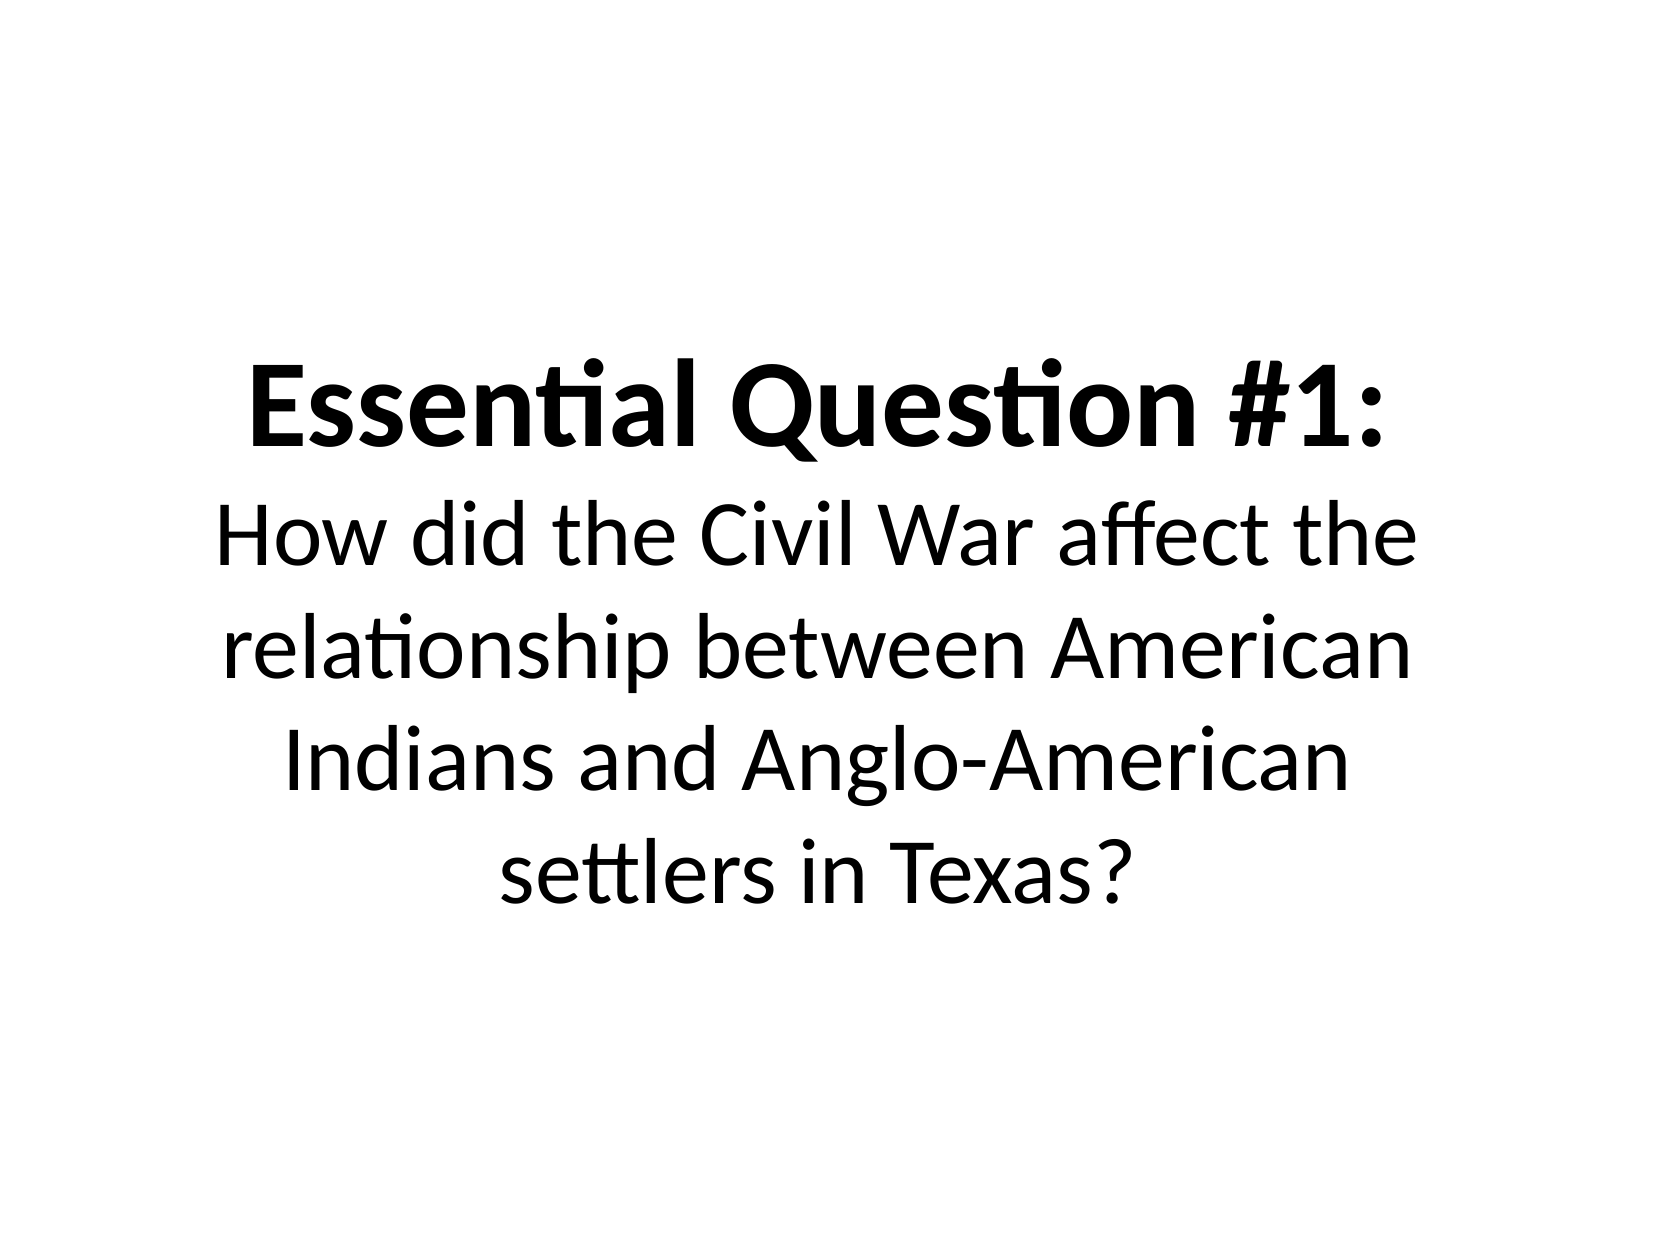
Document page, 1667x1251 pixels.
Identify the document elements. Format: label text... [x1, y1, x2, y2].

text_box Essential Question #1: How did the Civil War affect the relationship between American Indians and Anglo-American settlers in Texas? [158, 314, 1478, 930]
